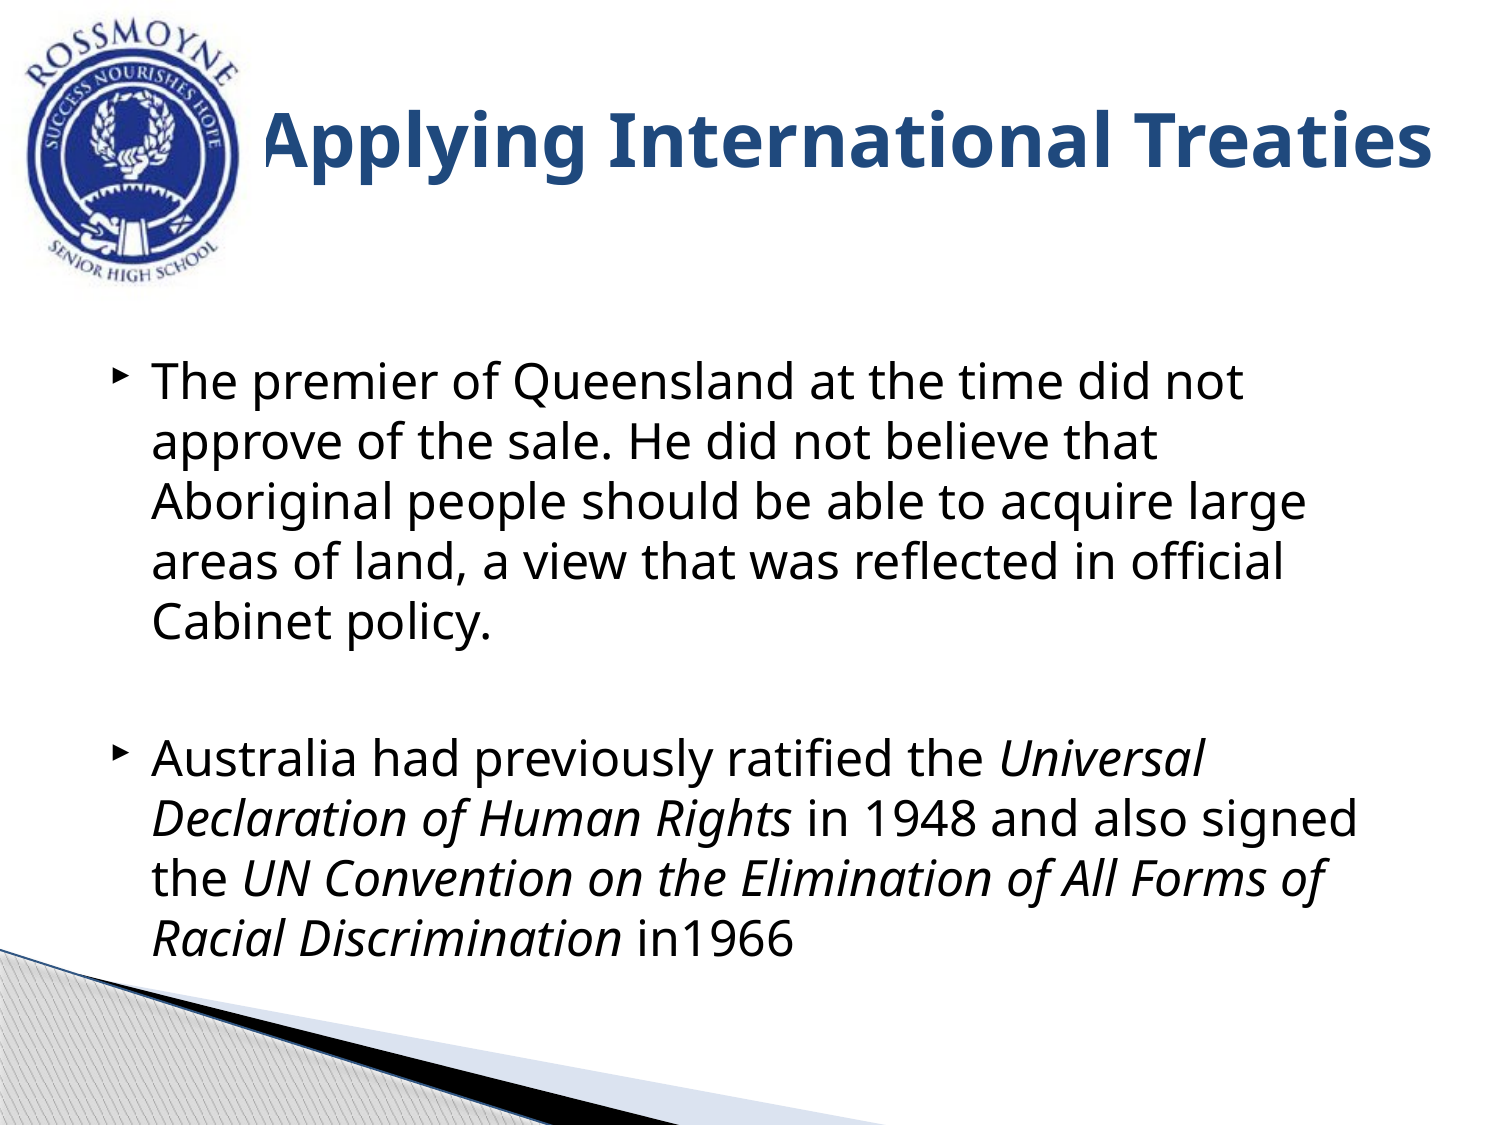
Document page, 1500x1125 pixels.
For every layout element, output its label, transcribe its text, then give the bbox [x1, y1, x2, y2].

title Applying International Treaties [271, 42, 1461, 233]
picture [0, 0, 266, 310]
list The premier of Queensland at the time did not approve of the sale. He did not believe that Aboriginal people should be able to acquire large areas of land, a view that was reflected in official Cabinet policy. Australia had previously ratified the Universal Declaration of Human Rights in 1948 and also signed the UN Convention on the Elimination of All Forms of Racial Discrimination in1966 [76, 278, 1426, 986]
